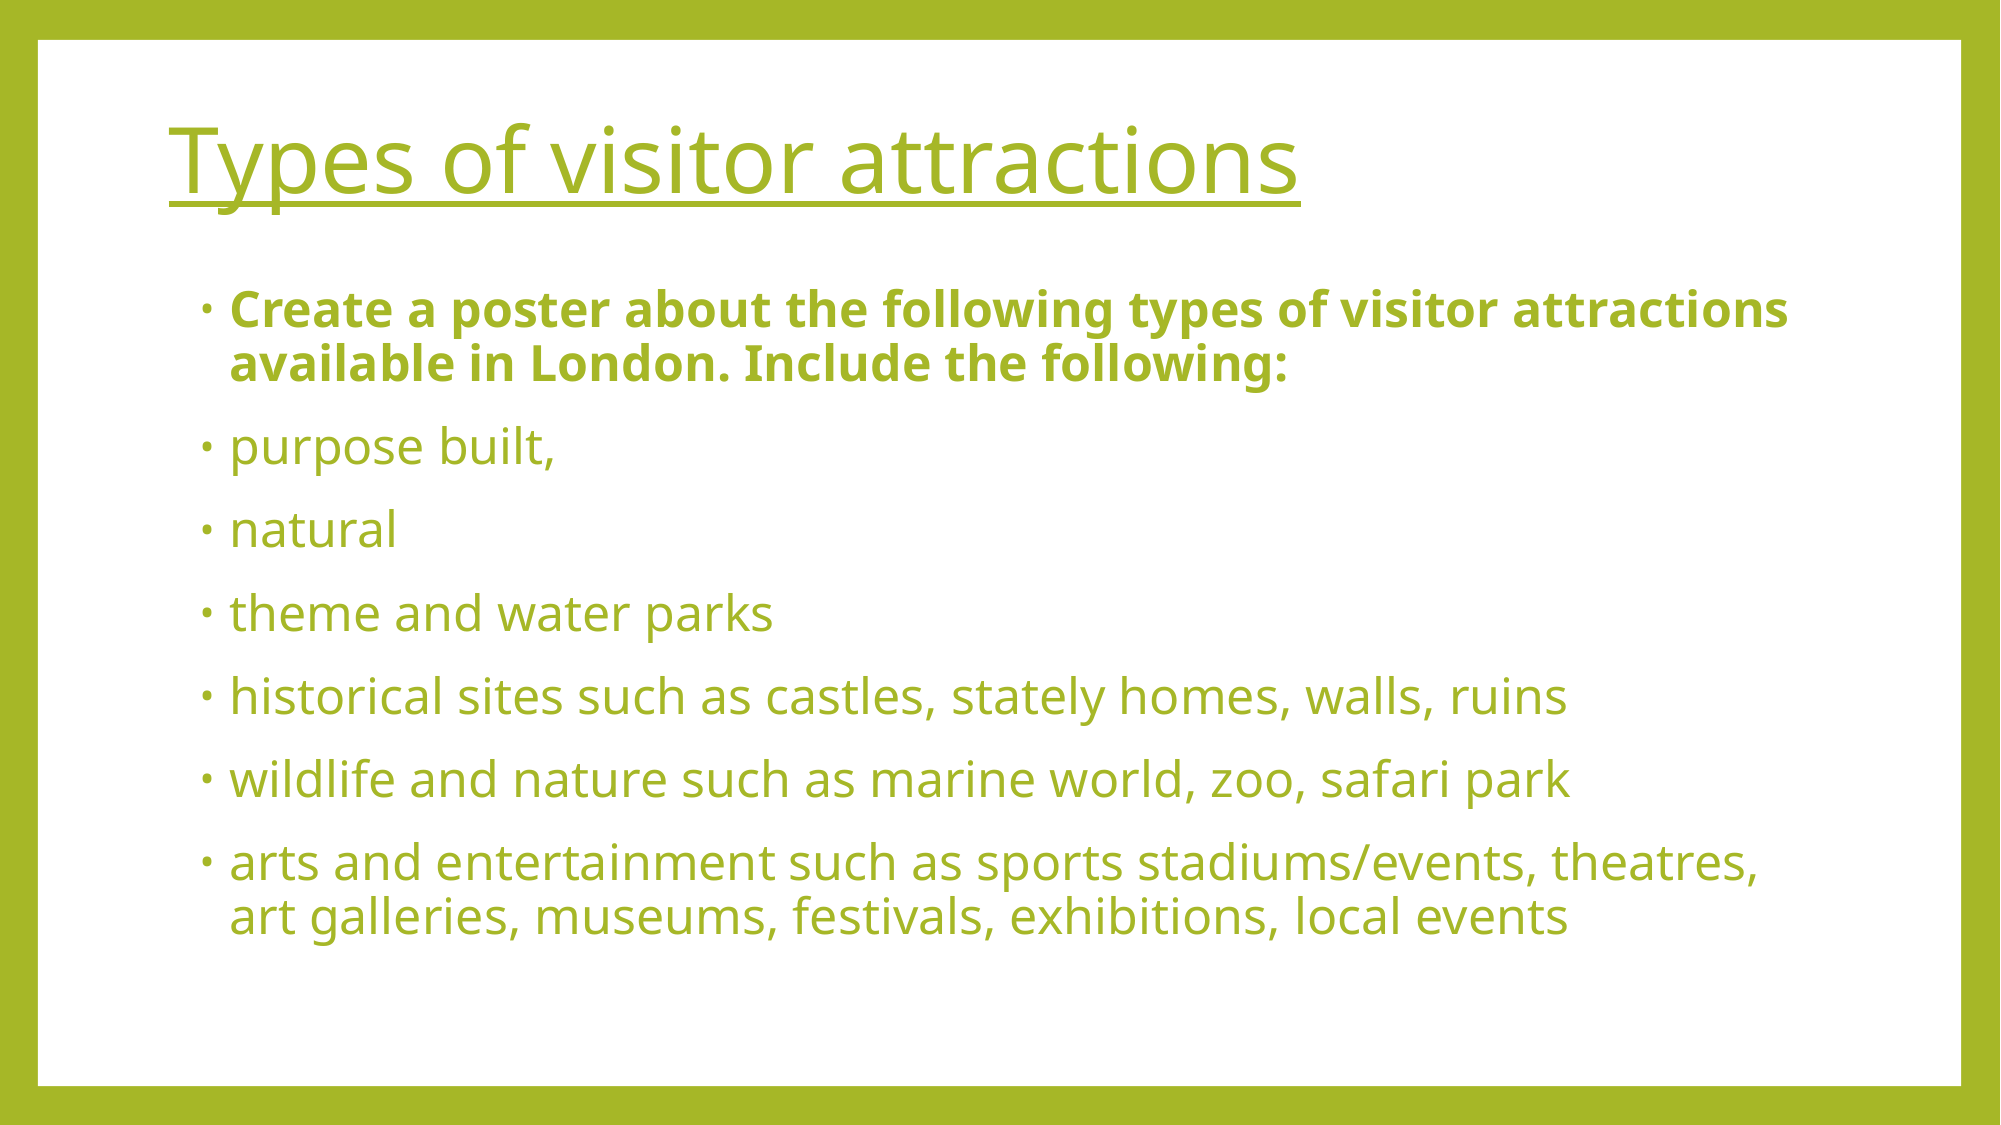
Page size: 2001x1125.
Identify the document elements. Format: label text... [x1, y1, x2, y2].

list Create a poster about the following types of visitor attractions available in London. Include the following: purpose built, natural theme and water parks historical sites such as castles, stately homes, walls, ruins wildlife and nature such as marine world, zoo, safari park arts and entertainment such as sports stadiums/events, theatres, art galleries, museums, festivals, exhibitions, local events [177, 276, 1828, 1035]
title Types of visitor attractions [153, 51, 1804, 277]
